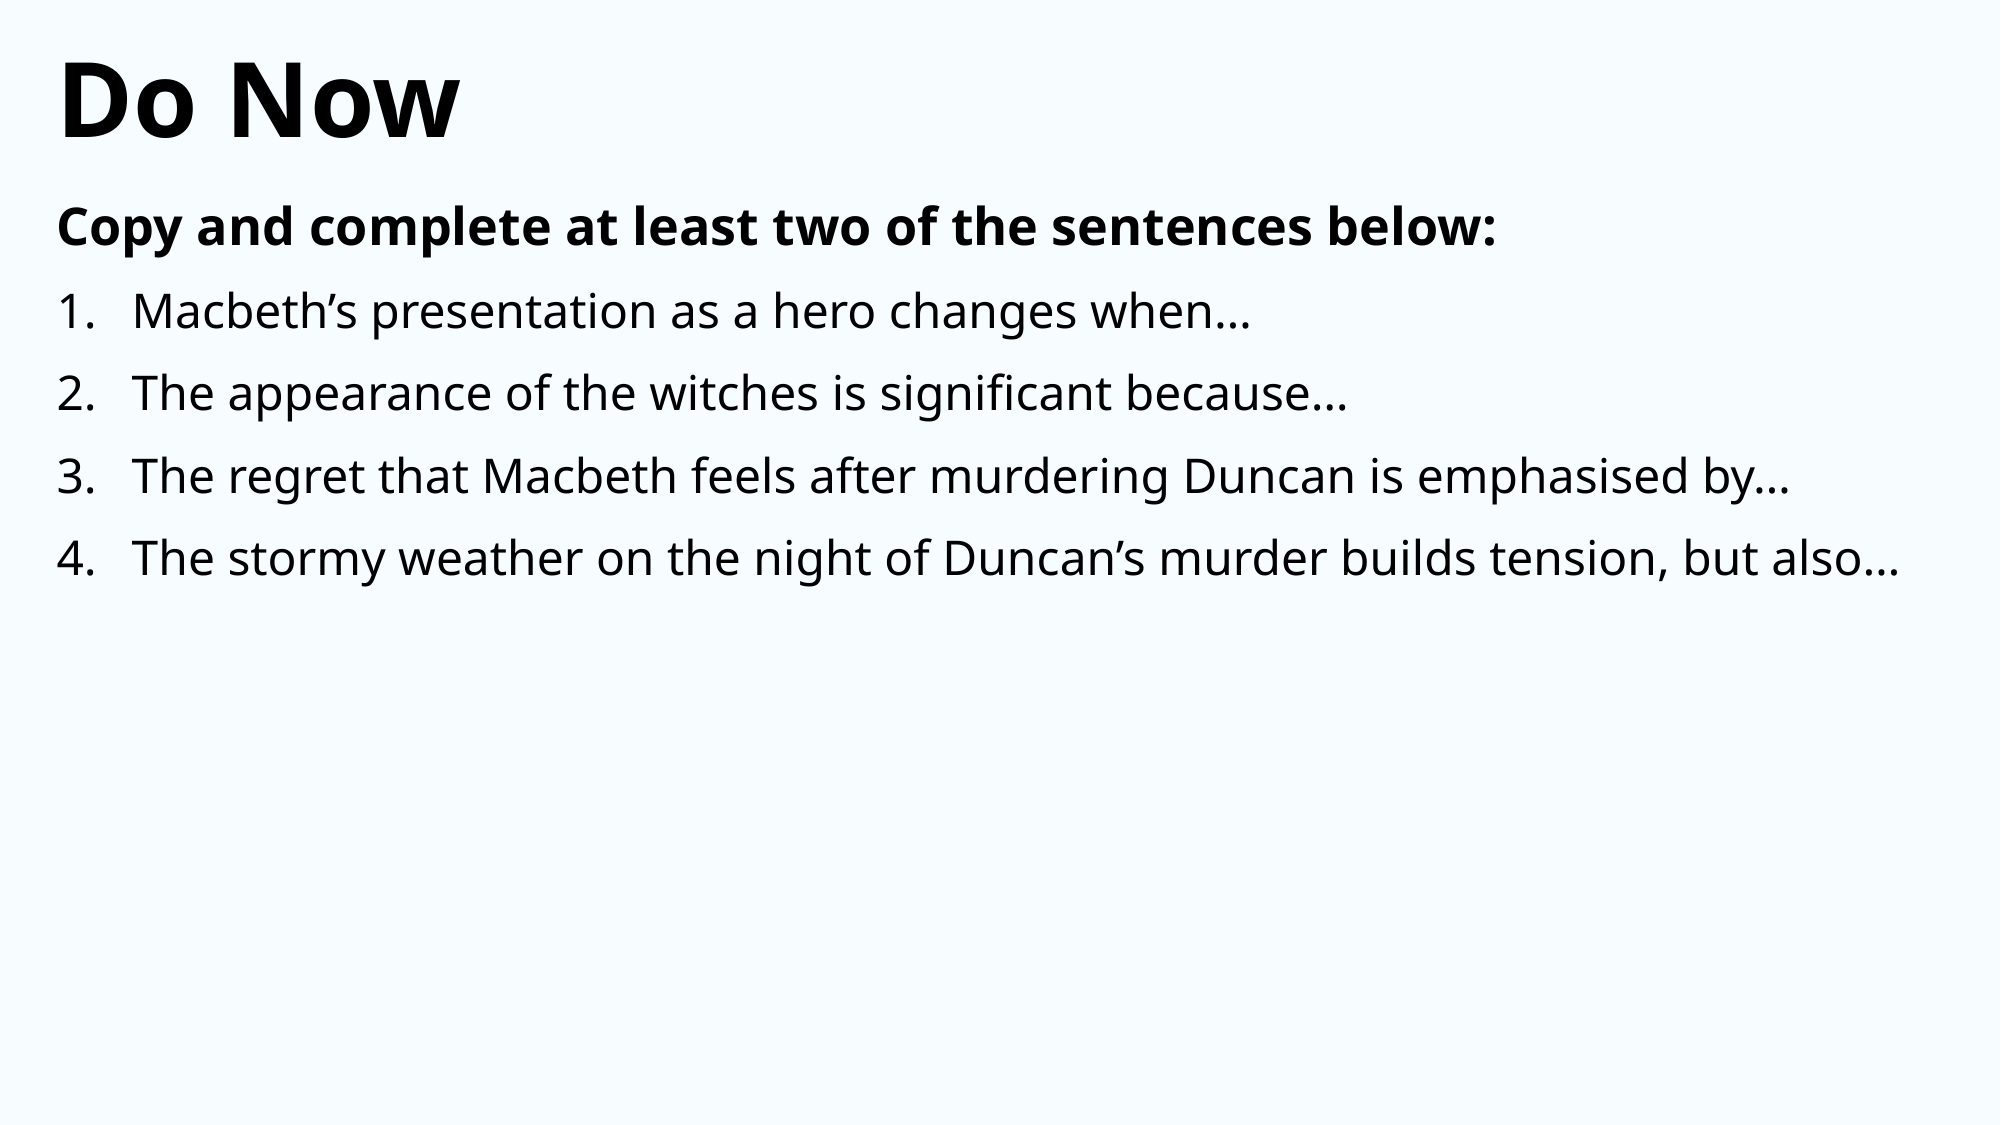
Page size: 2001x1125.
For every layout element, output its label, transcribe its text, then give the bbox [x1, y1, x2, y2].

text_box [975, 537, 1549, 1112]
text_box Do Now Copy and complete at least two of the sentences below: Macbeth’s presentation as a hero changes when… The appearance of the witches is significant because… The regret that Macbeth feels after murdering Duncan is emphasised by… The stormy weather on the night of Duncan’s murder builds tension, but also… [41, 25, 1954, 593]
